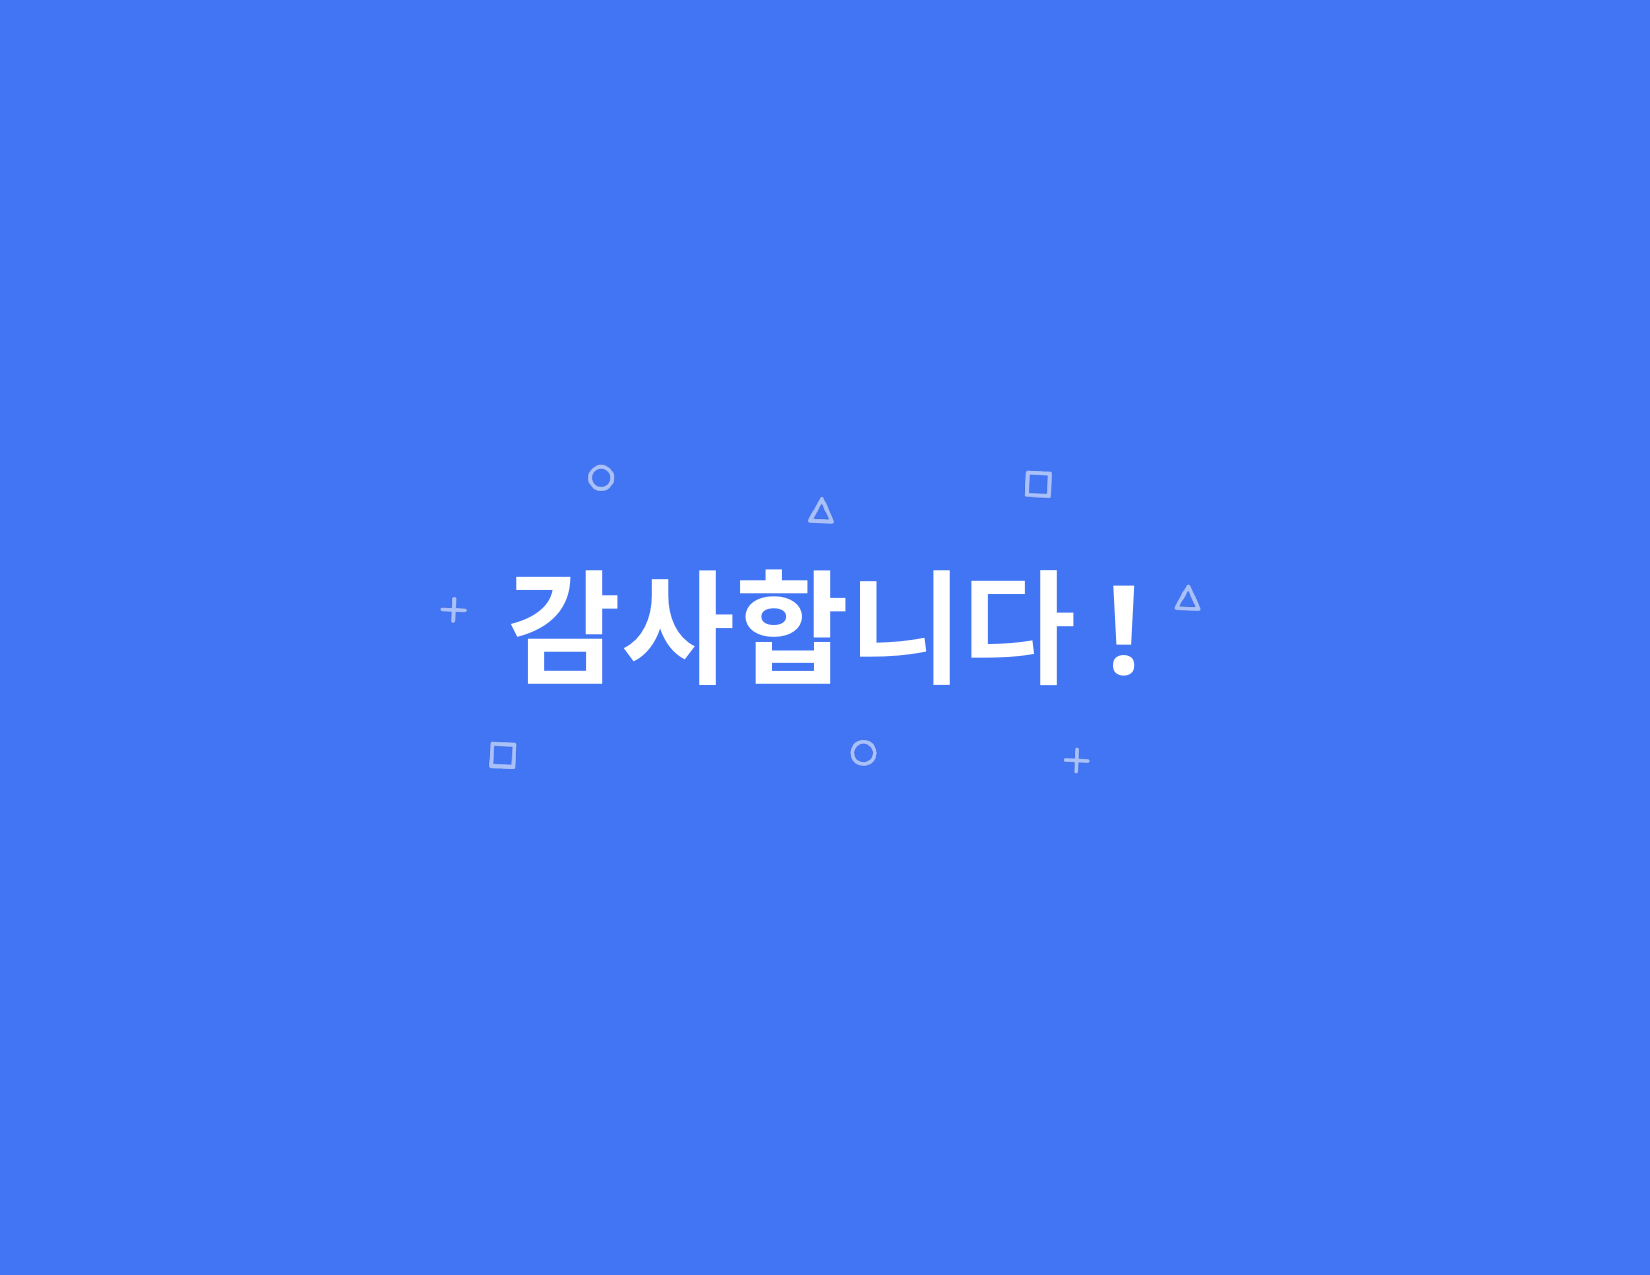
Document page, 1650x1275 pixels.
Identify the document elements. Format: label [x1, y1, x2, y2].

picture [435, 445, 1205, 799]
